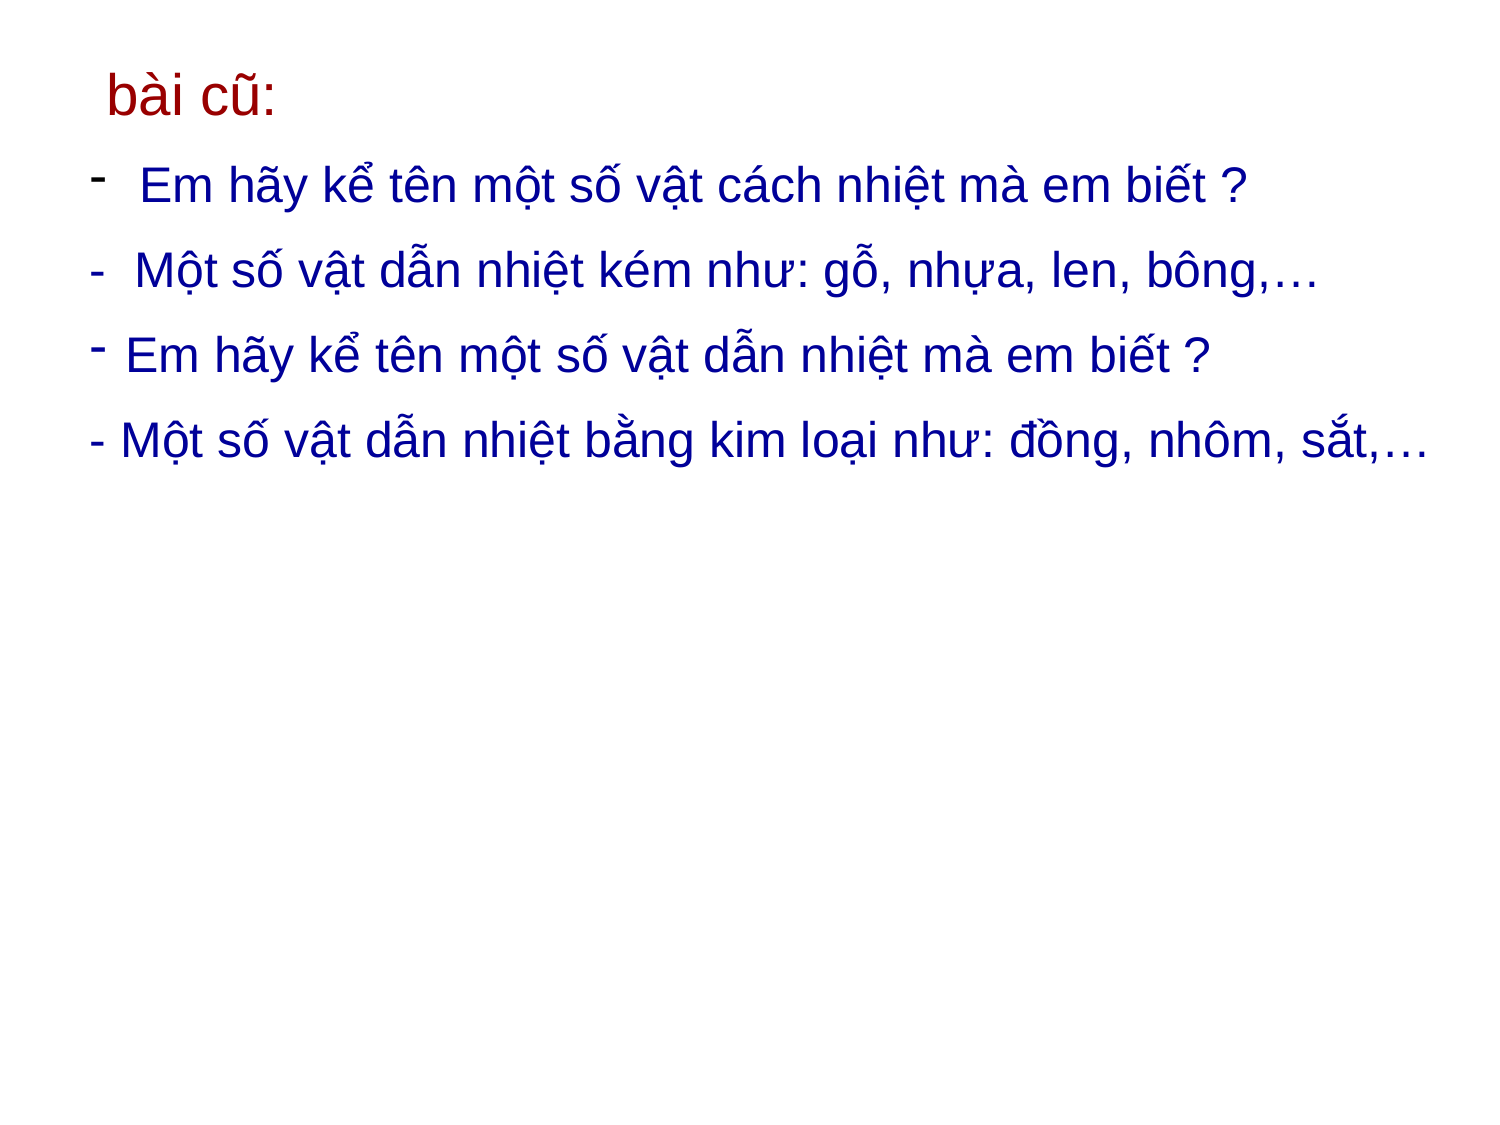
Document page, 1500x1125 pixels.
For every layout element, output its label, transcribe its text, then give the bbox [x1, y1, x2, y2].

text_box [75, 375, 1450, 461]
text_box bài cũ: Em hãy kể tên một số vật cách nhiệt mà em biết ? - Một số vật dẫn nhiệt kém như: gỗ, nhựa, len, bông,… Em hãy kể tên một số vật dẫn nhiệt mà em biết ? - Một số vật dẫn nhiệt bằng kim loại như: đồng, nhôm, sắt,… [75, 49, 1463, 560]
